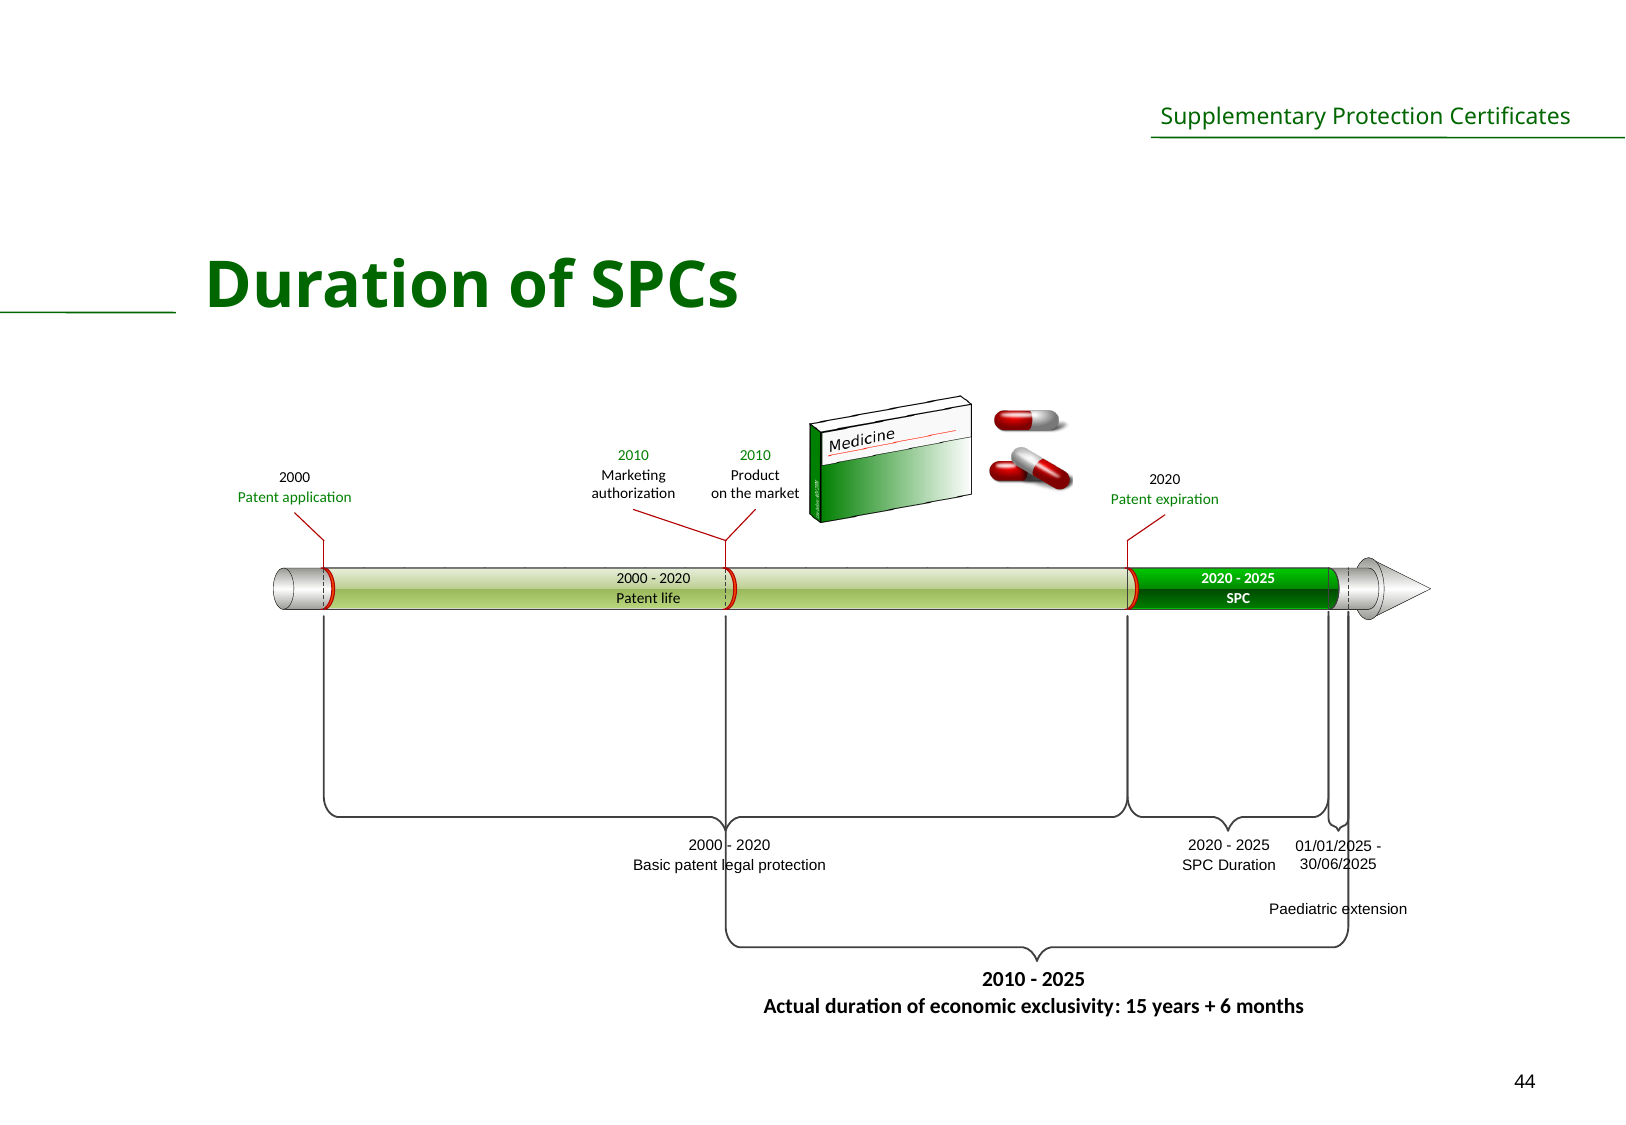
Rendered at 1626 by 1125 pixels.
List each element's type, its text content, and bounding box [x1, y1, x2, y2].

title Duration of SPCs [204, 157, 1549, 329]
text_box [213, 269, 1434, 1029]
slide_number 44 [1171, 1062, 1551, 1103]
